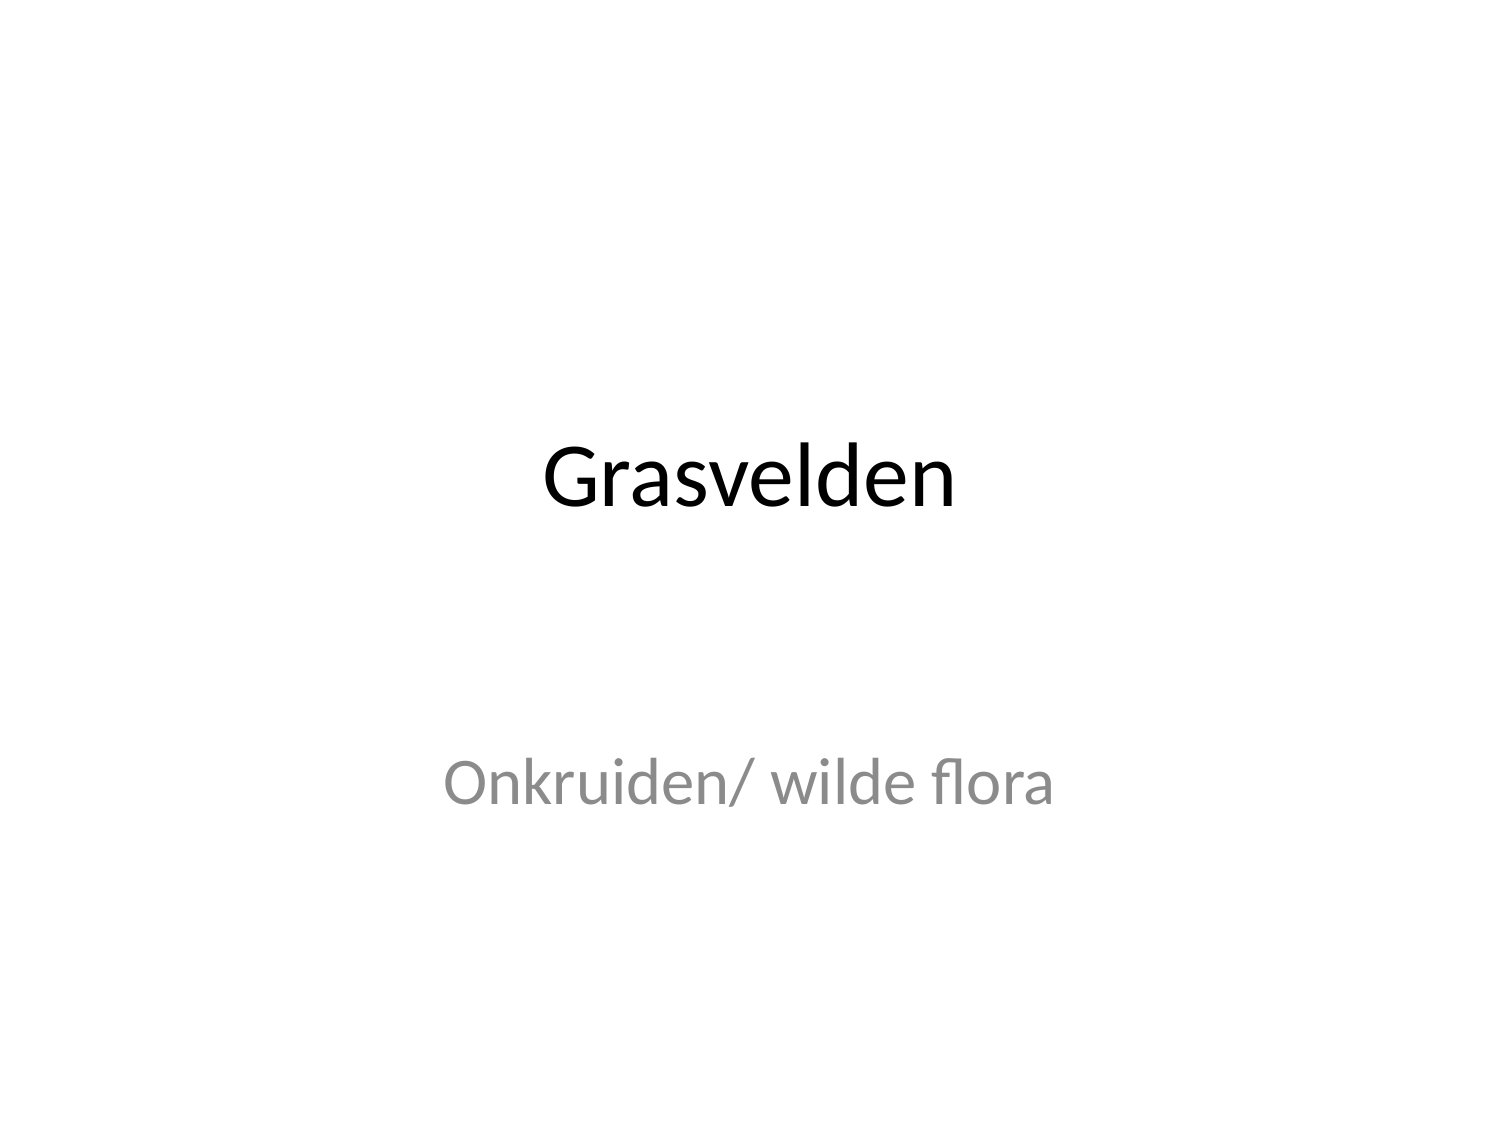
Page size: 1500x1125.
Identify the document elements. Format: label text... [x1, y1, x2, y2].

title Grasvelden [112, 349, 1388, 591]
subtitle Onkruiden/ wilde flora [225, 637, 1275, 925]
